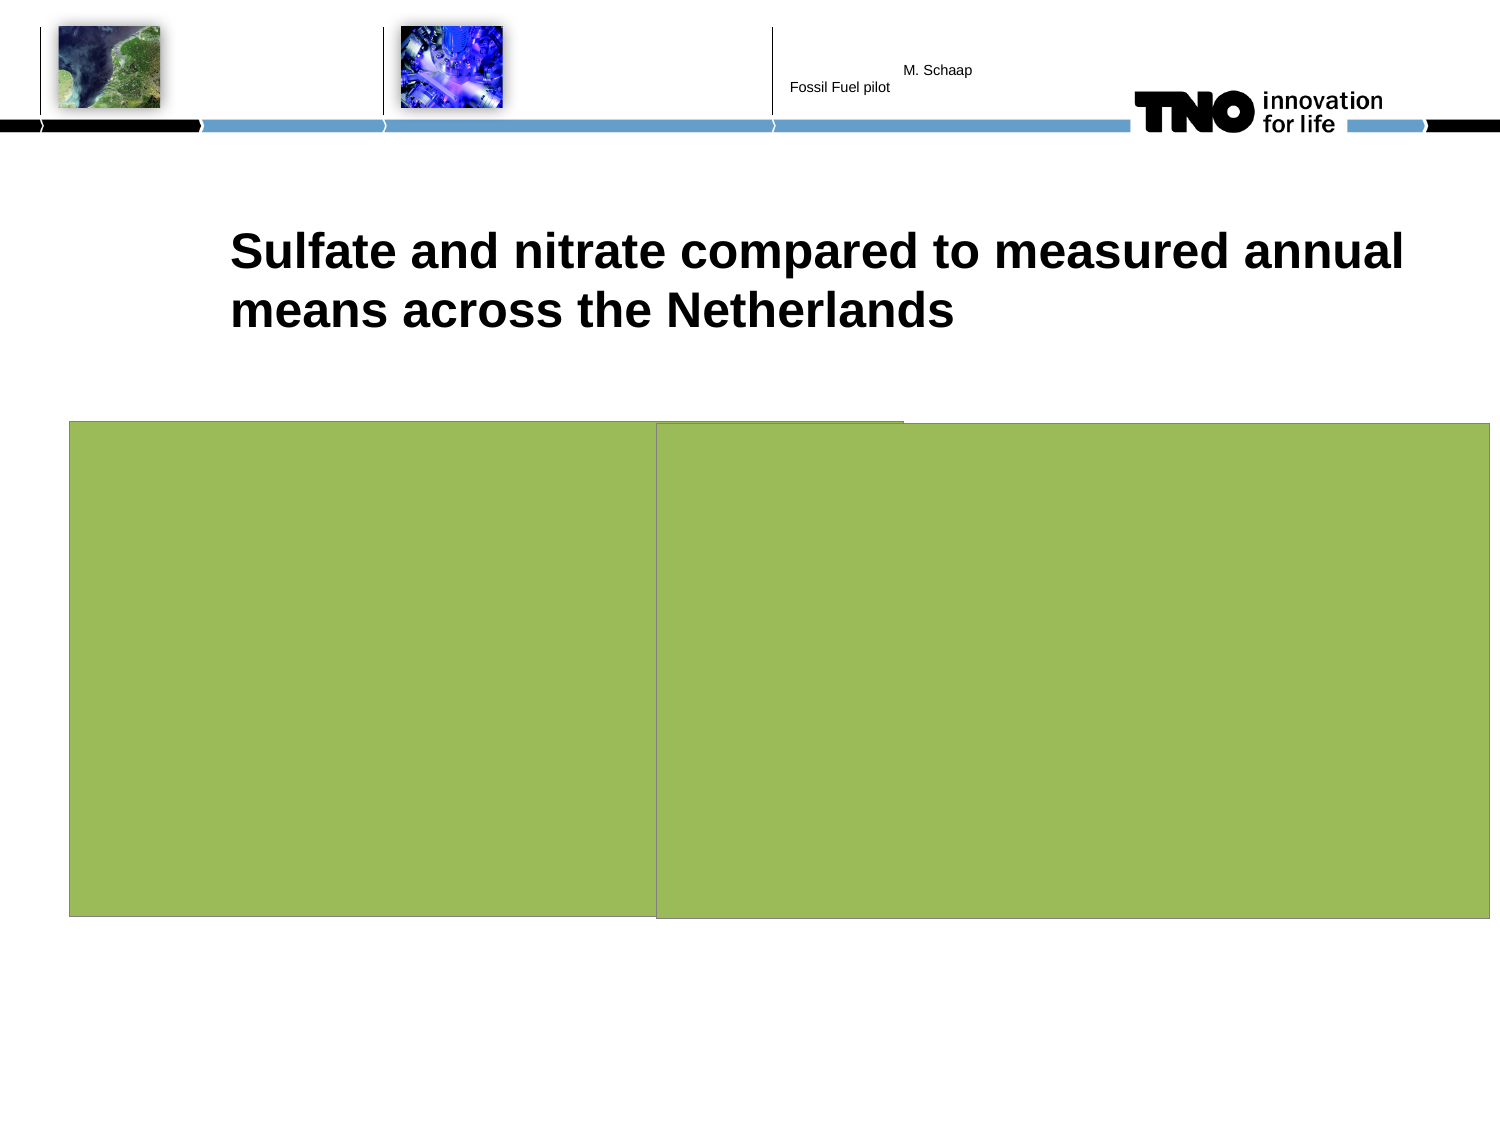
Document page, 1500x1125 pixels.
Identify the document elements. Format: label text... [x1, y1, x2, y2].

title Sulfate and nitrate compared to measured annual means across the Netherlands [229, 220, 1424, 339]
footer M. Schaap Fossil Fuel pilot [790, 60, 1086, 79]
picture [60, 412, 1500, 928]
picture [0, 26, 1500, 133]
